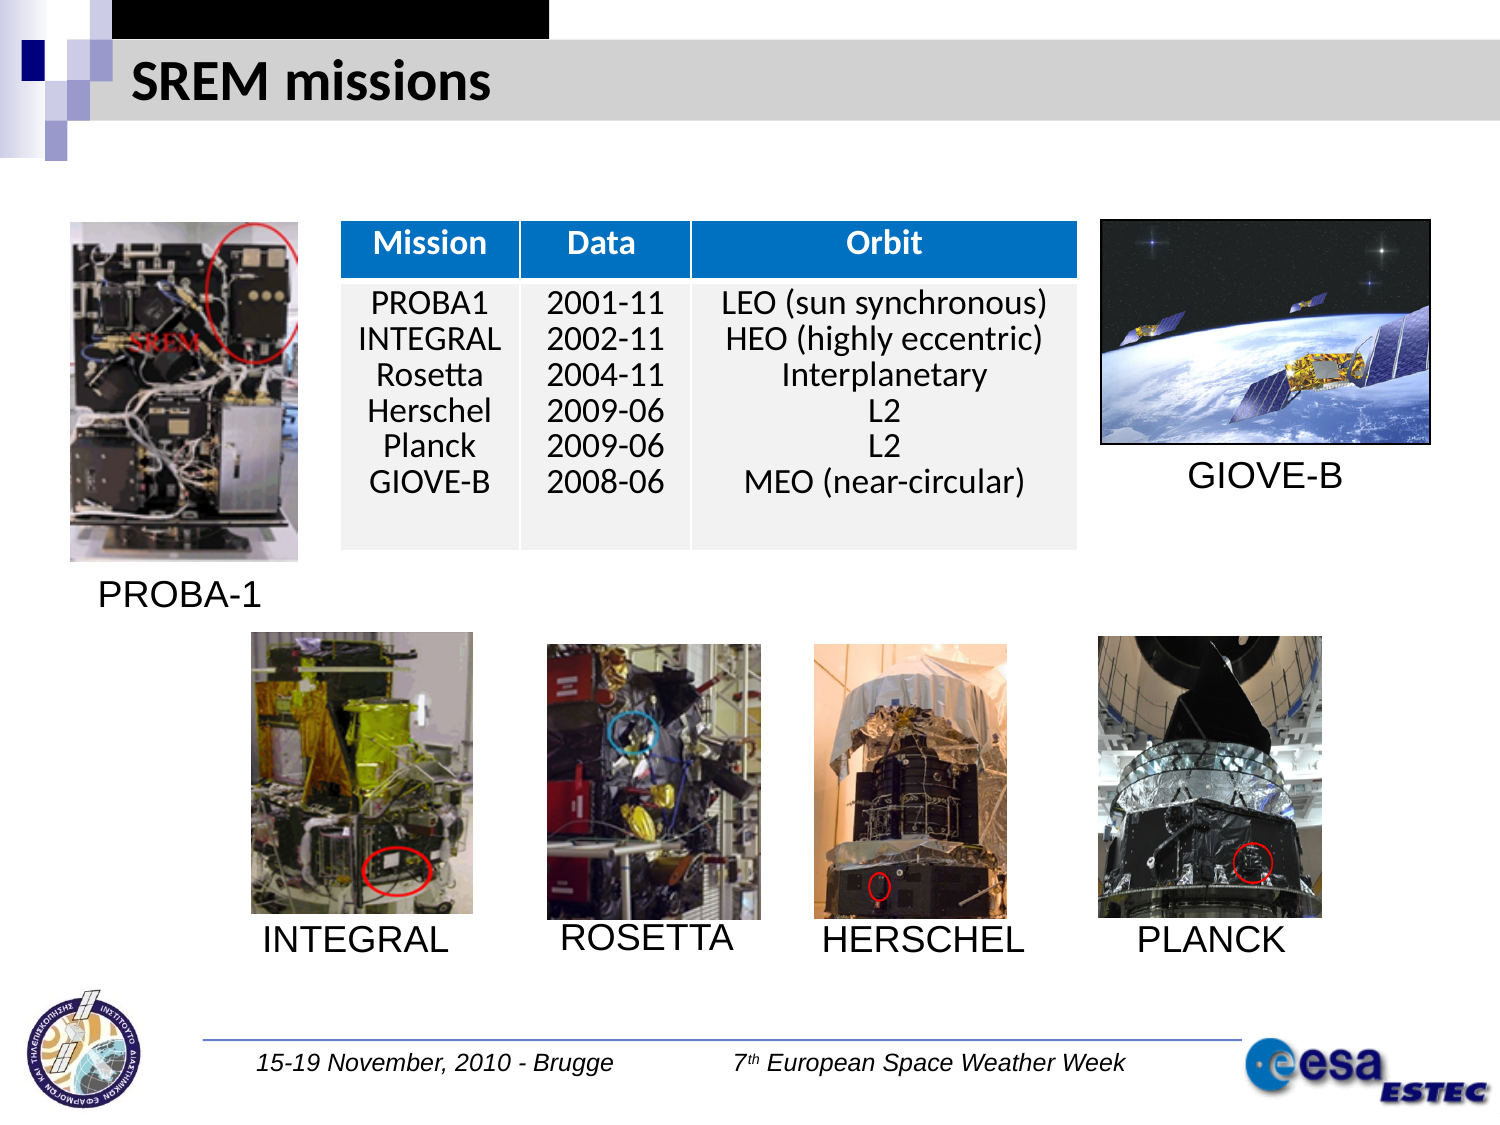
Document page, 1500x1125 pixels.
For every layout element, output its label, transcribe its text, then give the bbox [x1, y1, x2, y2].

table_cell 2001-11 2002-11 2004-11 2009-06 2009-06 2008-06 [521, 284, 690, 550]
table_cell PROBA1 INTEGRAL Rosetta Herschel Planck GIOVE-B [341, 284, 519, 550]
picture [547, 644, 761, 920]
text_box GIOVE-B [1172, 452, 1370, 503]
picture [23, 987, 149, 1114]
text_box ROSETTA [545, 925, 758, 966]
picture [813, 644, 1008, 919]
text_box PROBA-1 [83, 569, 278, 623]
table_header Data [521, 221, 690, 278]
picture [1101, 220, 1430, 444]
picture [251, 632, 473, 915]
table_header Orbit [692, 221, 1077, 278]
table_header Mission [341, 221, 519, 278]
picture [1242, 1033, 1500, 1114]
picture [70, 222, 298, 563]
text_box INTEGRAL [247, 919, 465, 968]
text_box SREM missions [116, 35, 1079, 141]
text_box HERSCHEL [806, 907, 1041, 968]
text_box PLANCK [1121, 925, 1322, 968]
picture [1098, 636, 1322, 918]
table_cell LEO (sun synchronous) HEO (highly eccentric) Interplanetary L2 L2 MEO (near-circular) [692, 284, 1077, 550]
